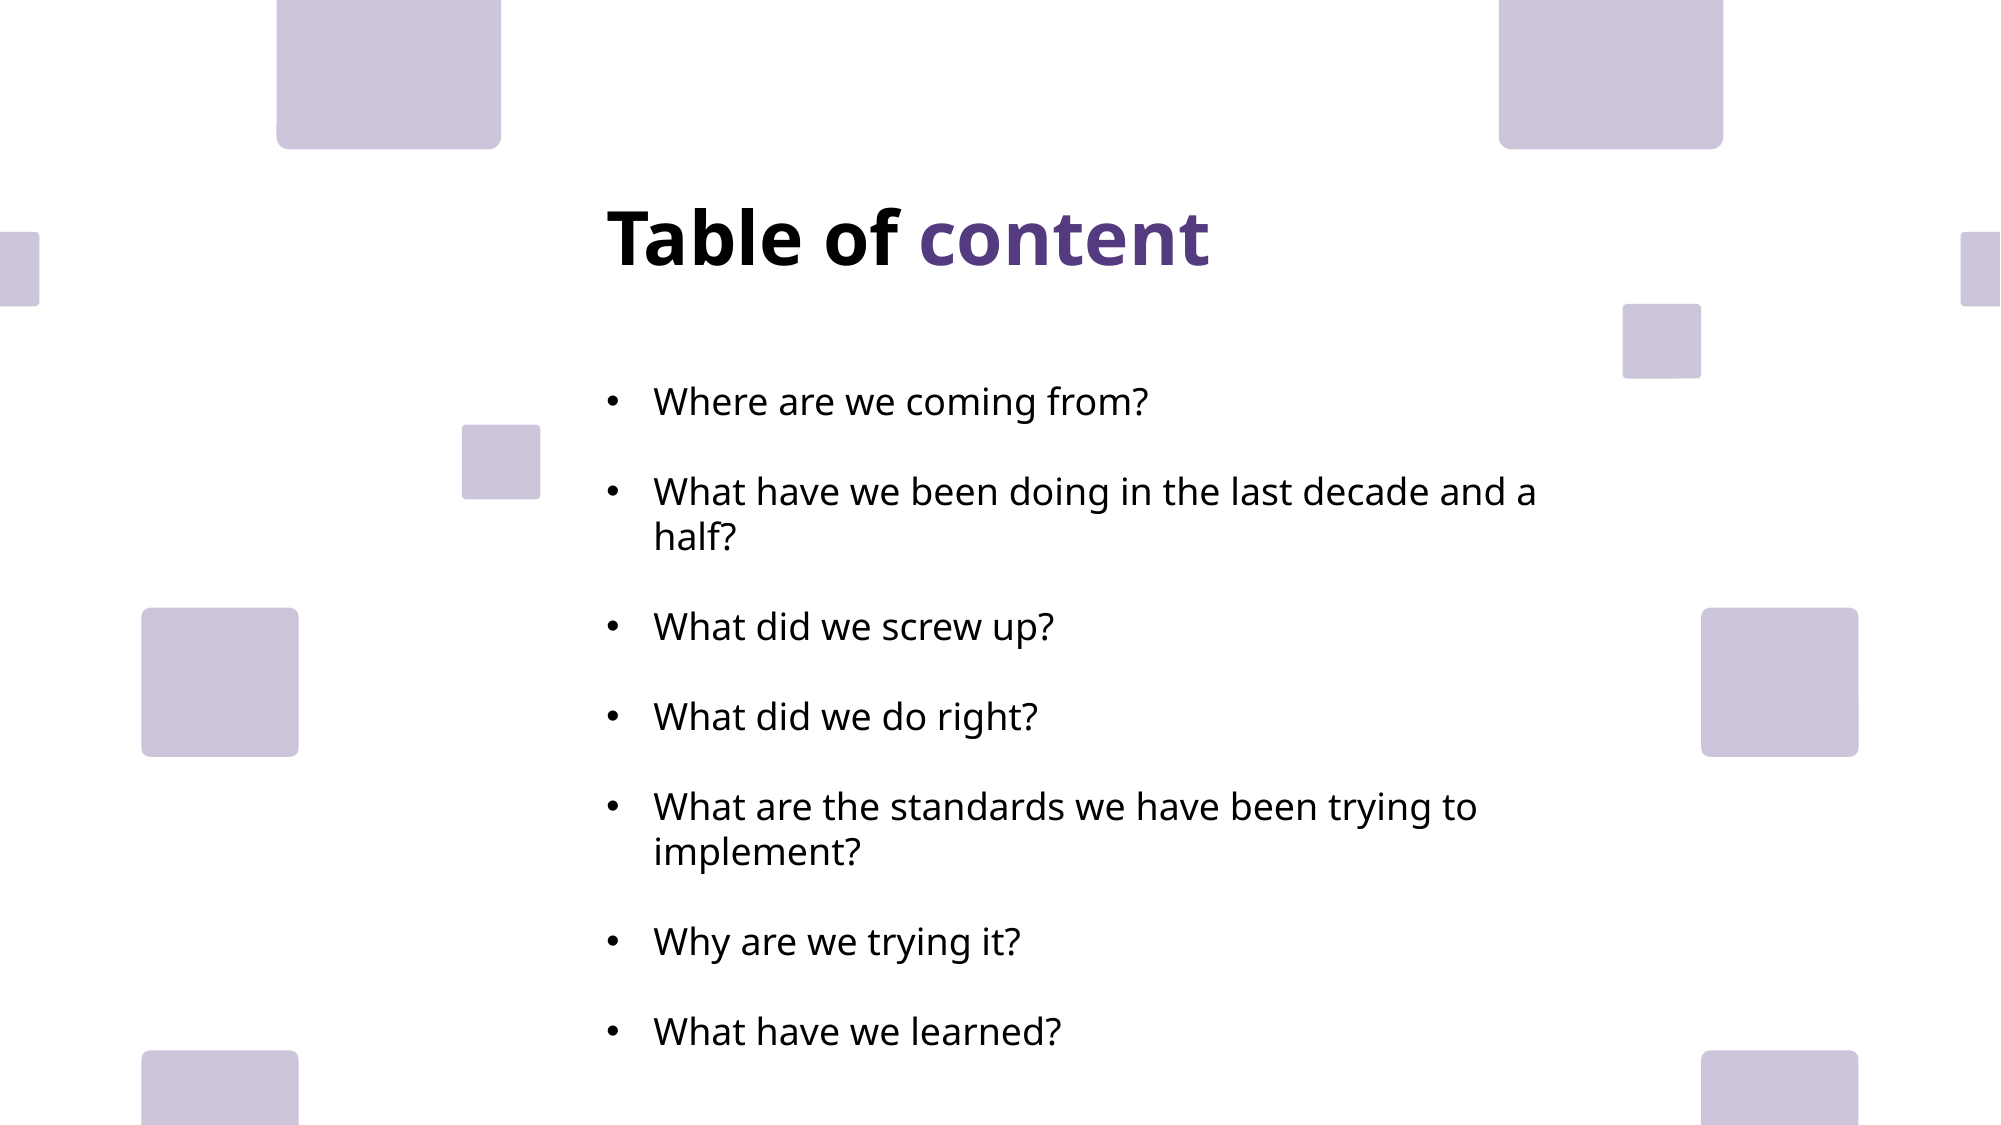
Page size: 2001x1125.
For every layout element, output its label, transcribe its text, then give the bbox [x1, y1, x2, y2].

text_box [140, 1049, 300, 1125]
text_box [460, 423, 542, 501]
text_box Table of content [591, 183, 1467, 288]
text_box [1959, 230, 2000, 308]
text_box [275, 0, 503, 151]
text_box [140, 606, 300, 758]
text_box Where are we coming from? What have we been doing in the last decade and a half? What did we screw up? What did we do right? What are the standards we have been trying to implement? Why are we trying it? What have we learned? [591, 325, 1611, 1125]
text_box [1621, 302, 1703, 380]
text_box [0, 230, 41, 308]
text_box [1700, 606, 1860, 758]
text_box [1497, 0, 1725, 151]
text_box [1700, 1049, 1860, 1125]
